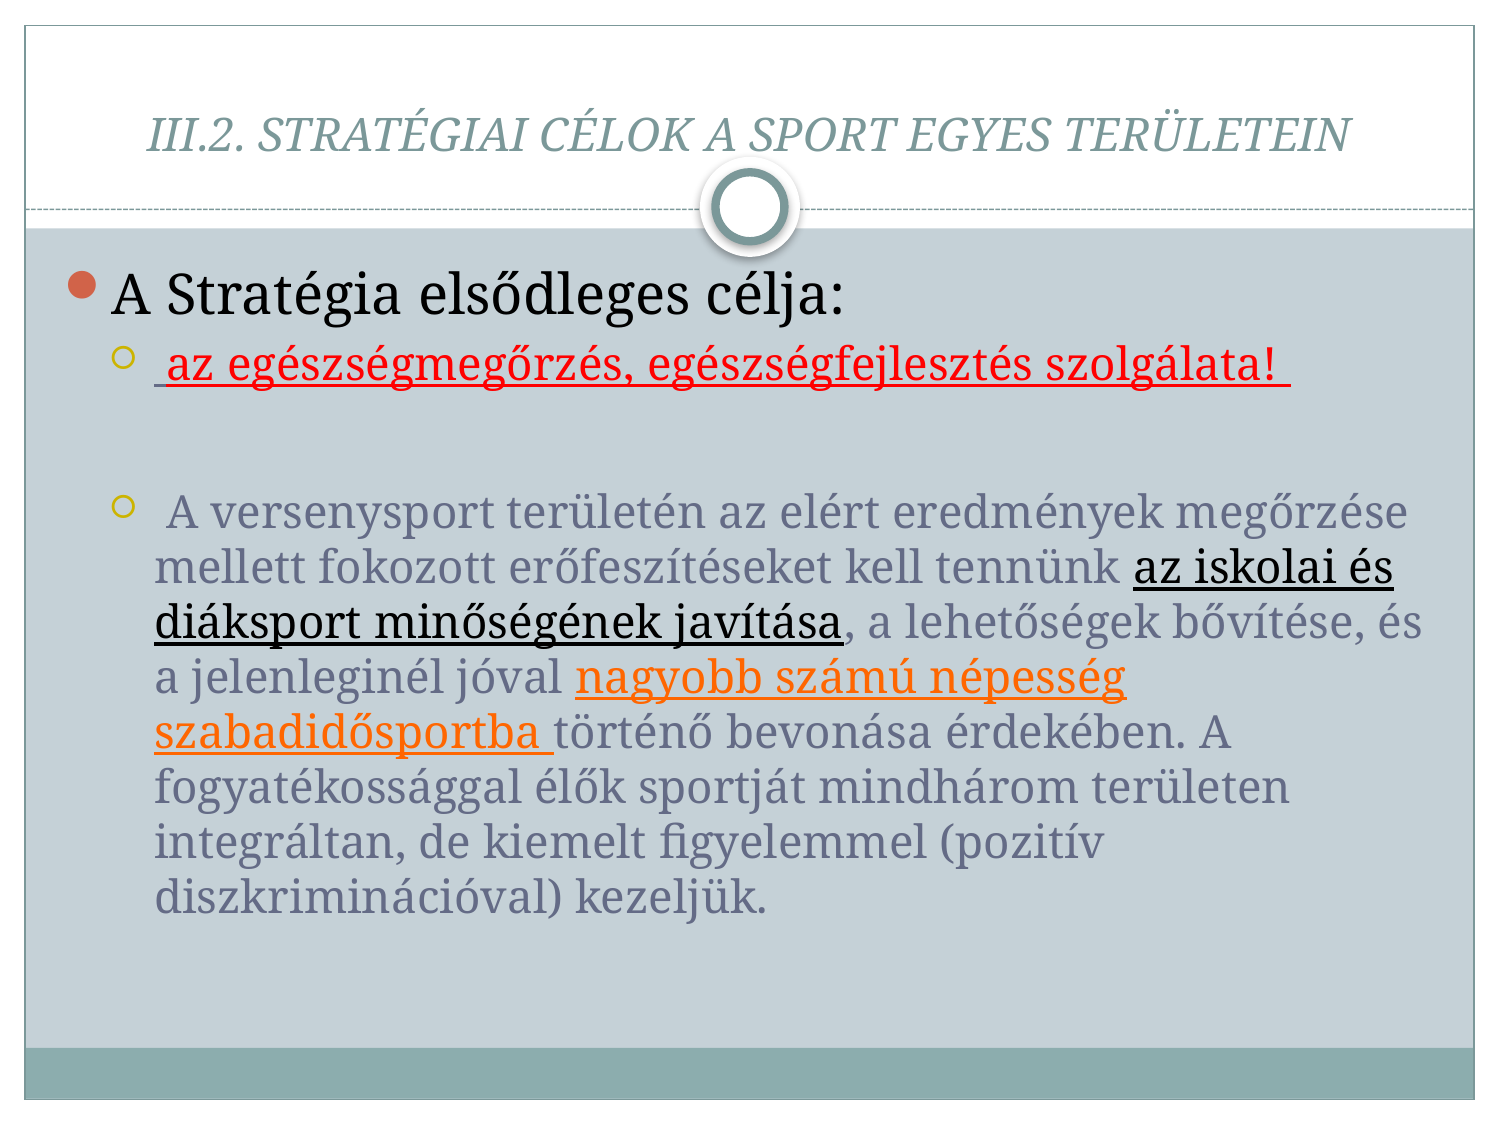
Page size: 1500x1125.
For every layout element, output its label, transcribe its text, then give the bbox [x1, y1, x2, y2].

title III.2. STRATÉGIAI CÉLOK A SPORT EGYES TERÜLETEIN [49, 37, 1450, 251]
list A Stratégia elsődleges célja: az egészségmegőrzés, egészségfejlesztés szolgálata! A versenysport területén az elért eredmények megőrzése mellett fokozott erőfeszítéseket kell tennünk az iskolai és diáksport minőségének javítása, a lehetőségek bővítése, és a jelenleginél jóval nagyobb számú népesség szabadidősportba történő bevonása érdekében. A fogyatékossággal élők sportját mindhárom területen integráltan, de kiemelt figyelemmel (pozitív diszkriminációval) kezeljük. [49, 250, 1445, 1001]
